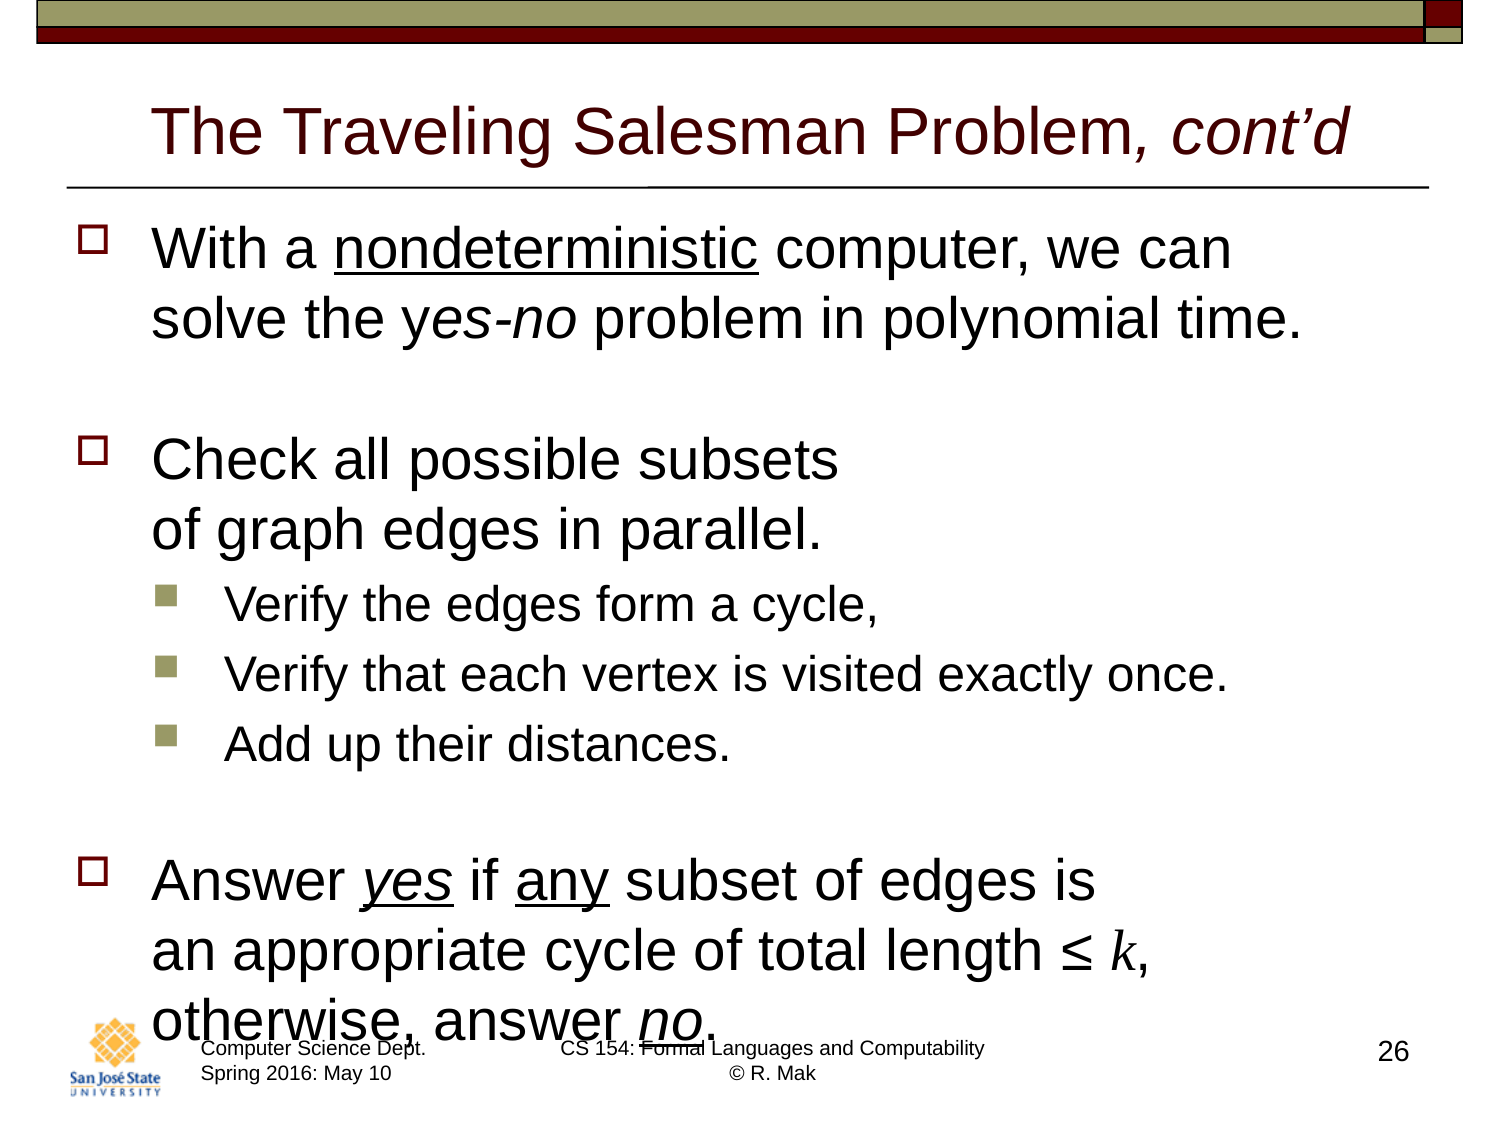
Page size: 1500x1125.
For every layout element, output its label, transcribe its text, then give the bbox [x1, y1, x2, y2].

list With a nondeterministic computer, we can solve the yes-no problem in polynomial time. Check all possible subsets of graph edges in parallel. Verify the edges form a cycle, Verify that each vertex is visited exactly once. Add up their distances. Answer yes if any subset of edges is an appropriate cycle of total length ≤ k, otherwise, answer no. [59, 202, 1440, 1028]
picture [60, 1028, 166, 1112]
slide_number 26 [1112, 1028, 1425, 1100]
title The Traveling Salesman Problem, cont’d [75, 67, 1425, 175]
